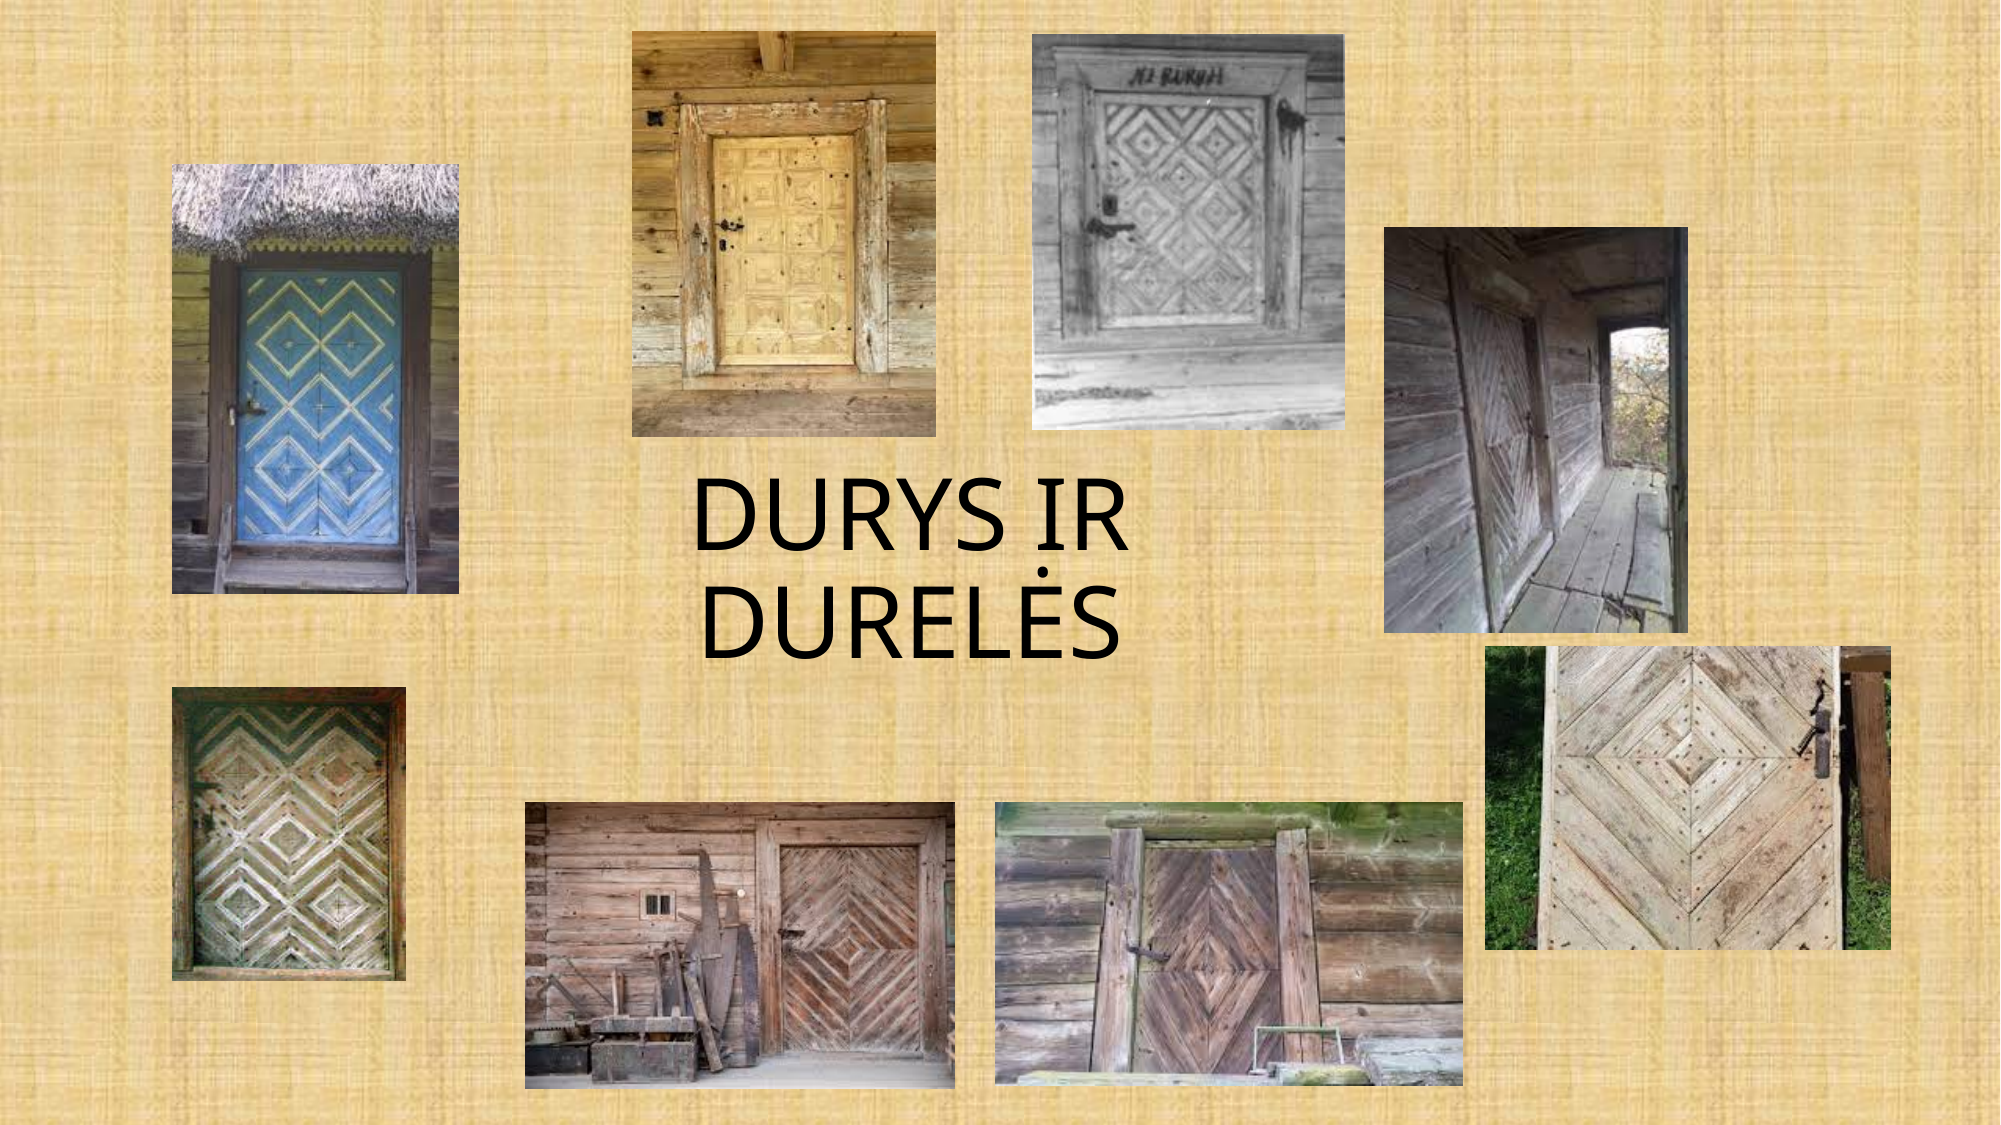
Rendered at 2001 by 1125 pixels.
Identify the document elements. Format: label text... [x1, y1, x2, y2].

picture [0, 0, 2001, 1125]
title DURYS IR DURELĖS [609, 361, 1211, 688]
